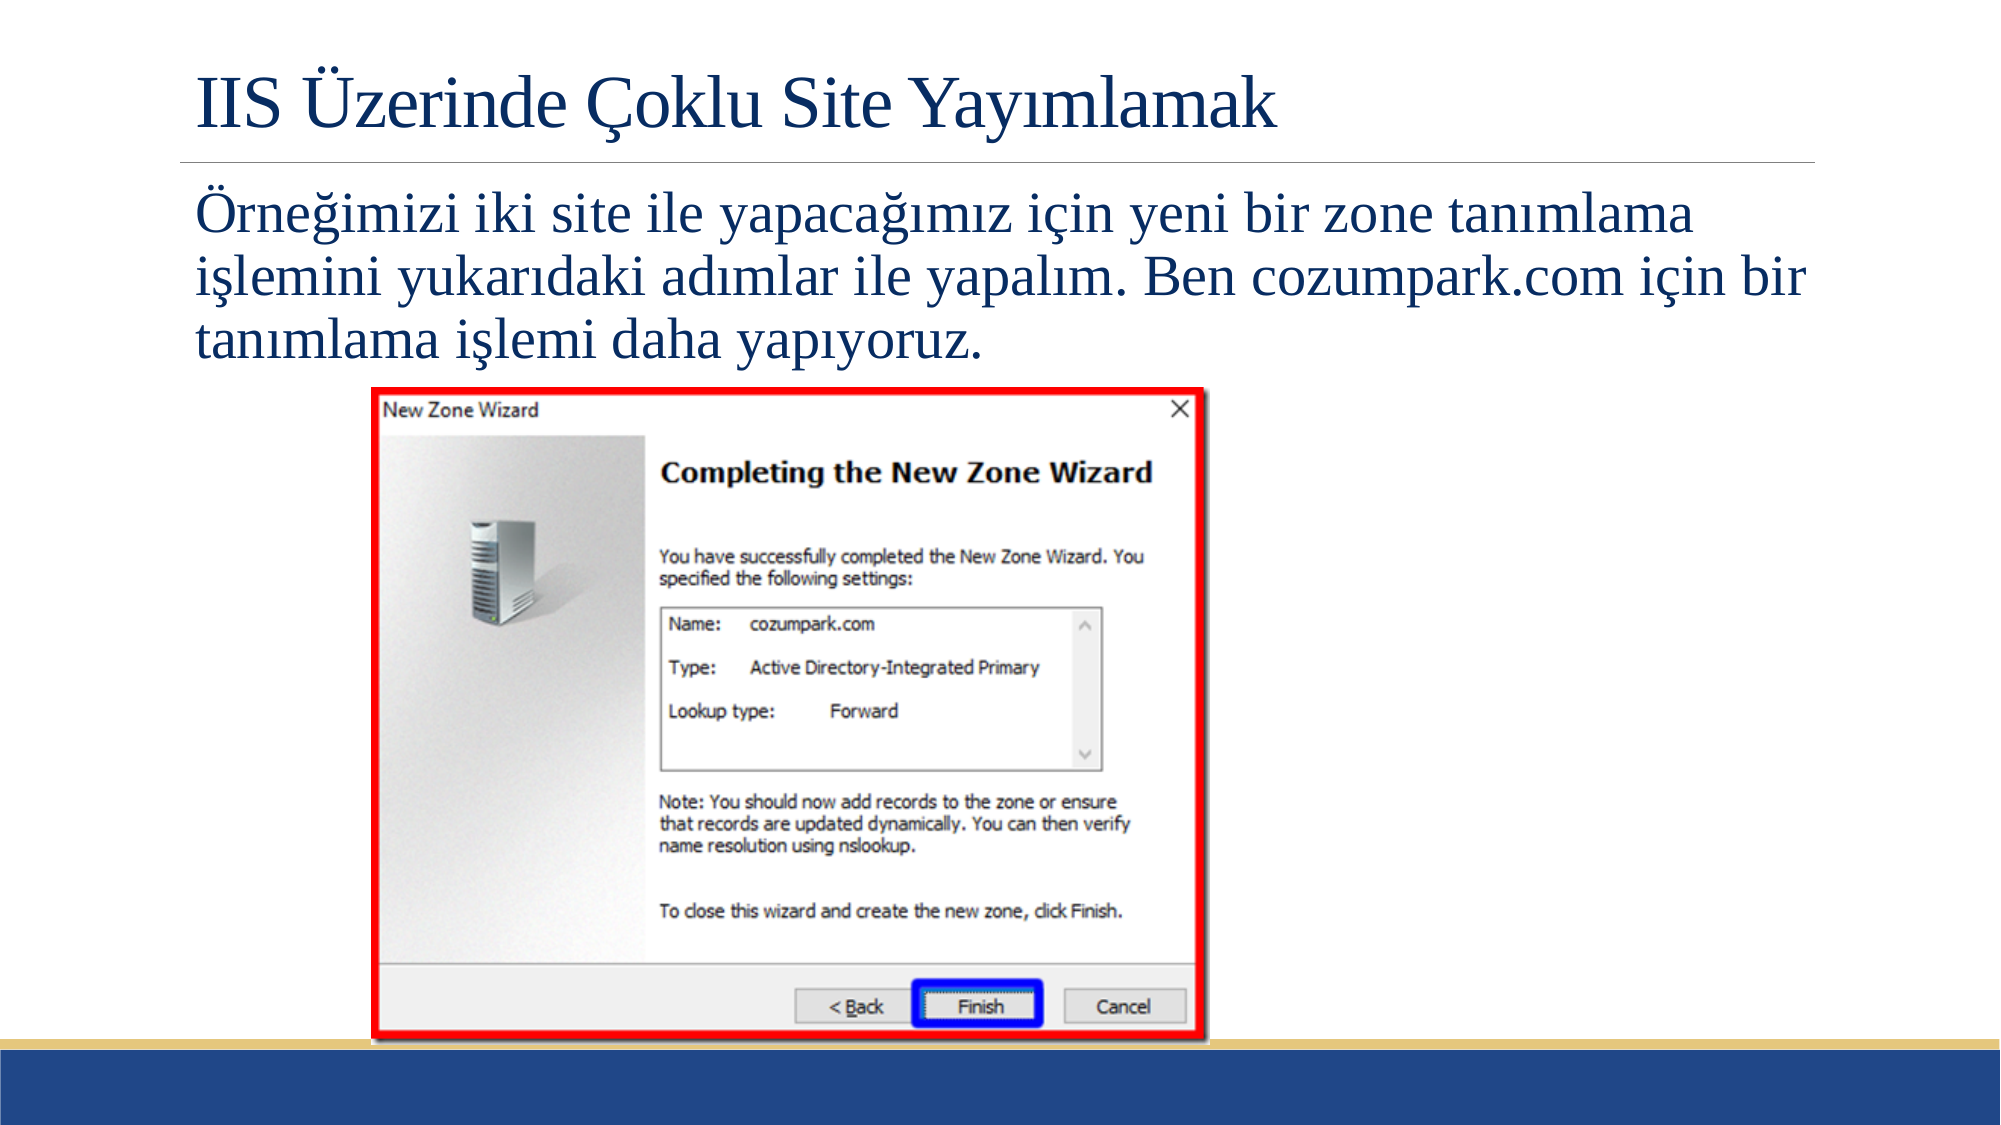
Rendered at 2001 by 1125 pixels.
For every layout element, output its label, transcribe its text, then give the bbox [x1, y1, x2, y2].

picture [370, 386, 1210, 1046]
title IIS Üzerinde Çoklu Site Yayımlamak [180, 47, 1830, 150]
list Örneğimizi iki site ile yapacağımız için yeni bir zone tanımlama işlemini yukarıdaki adımlar ile yapalım. Ben cozumpark.com için bir tanımlama işlemi daha yapıyoruz. [180, 174, 1830, 463]
